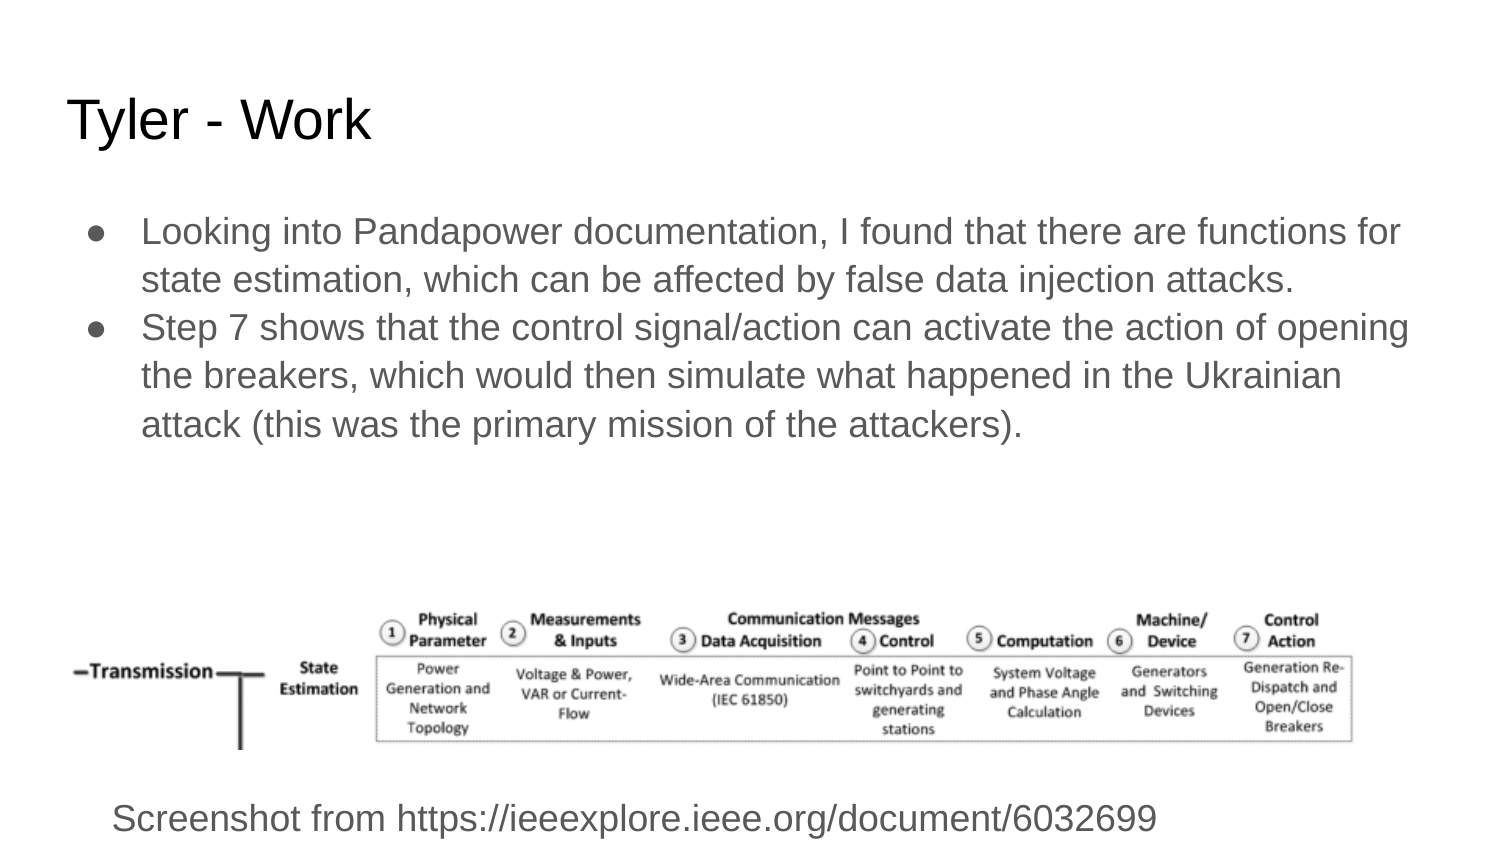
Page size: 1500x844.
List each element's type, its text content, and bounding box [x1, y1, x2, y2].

list Looking into Pandapower documentation, I found that there are functions for state estimation, which can be affected by false data injection attacks. Step 7 shows that the control signal/action can activate the action of opening the breakers, which would then simulate what happened in the Ukrainian attack (this was the primary mission of the attackers). [51, 189, 1449, 750]
text_box Screenshot from https://ieeexplore.ieee.org/document/6032699 [96, 778, 1350, 844]
picture [50, 600, 1371, 750]
title Tyler - Work [51, 72, 1449, 167]
